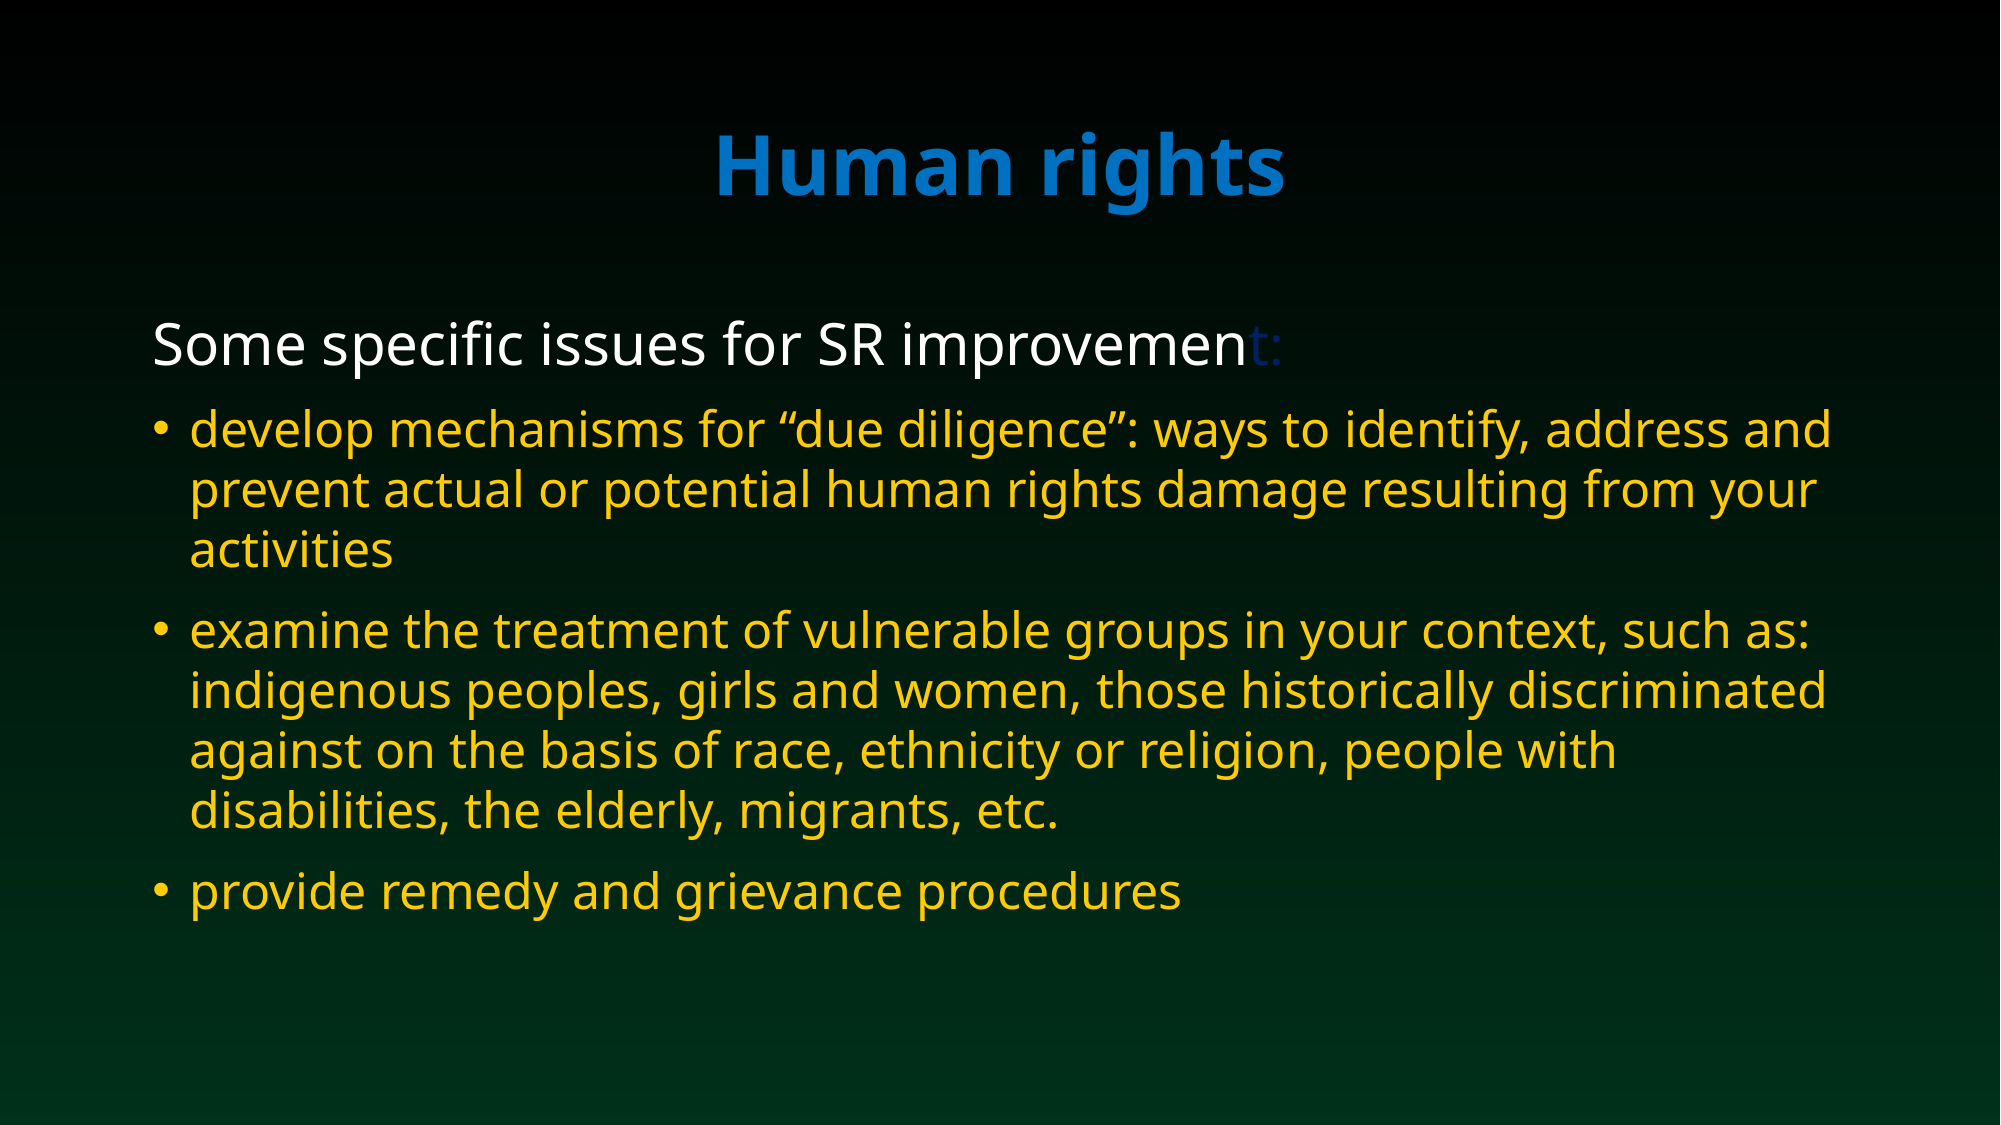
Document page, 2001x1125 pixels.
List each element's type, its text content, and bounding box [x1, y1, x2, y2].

title Human rights [137, 59, 1863, 278]
list Some specific issues for SR improvement: develop mechanisms for “due diligence”: ways to identify, address and prevent actual or potential human rights damage resulting from your activities examine the treatment of vulnerable groups in your context, such as: indigenous peoples, girls and women, those historically discriminated against on the basis of race, ethnicity or religion, people with disabilities, the elderly, migrants, etc. provide remedy and grievance procedures [137, 299, 1863, 1014]
